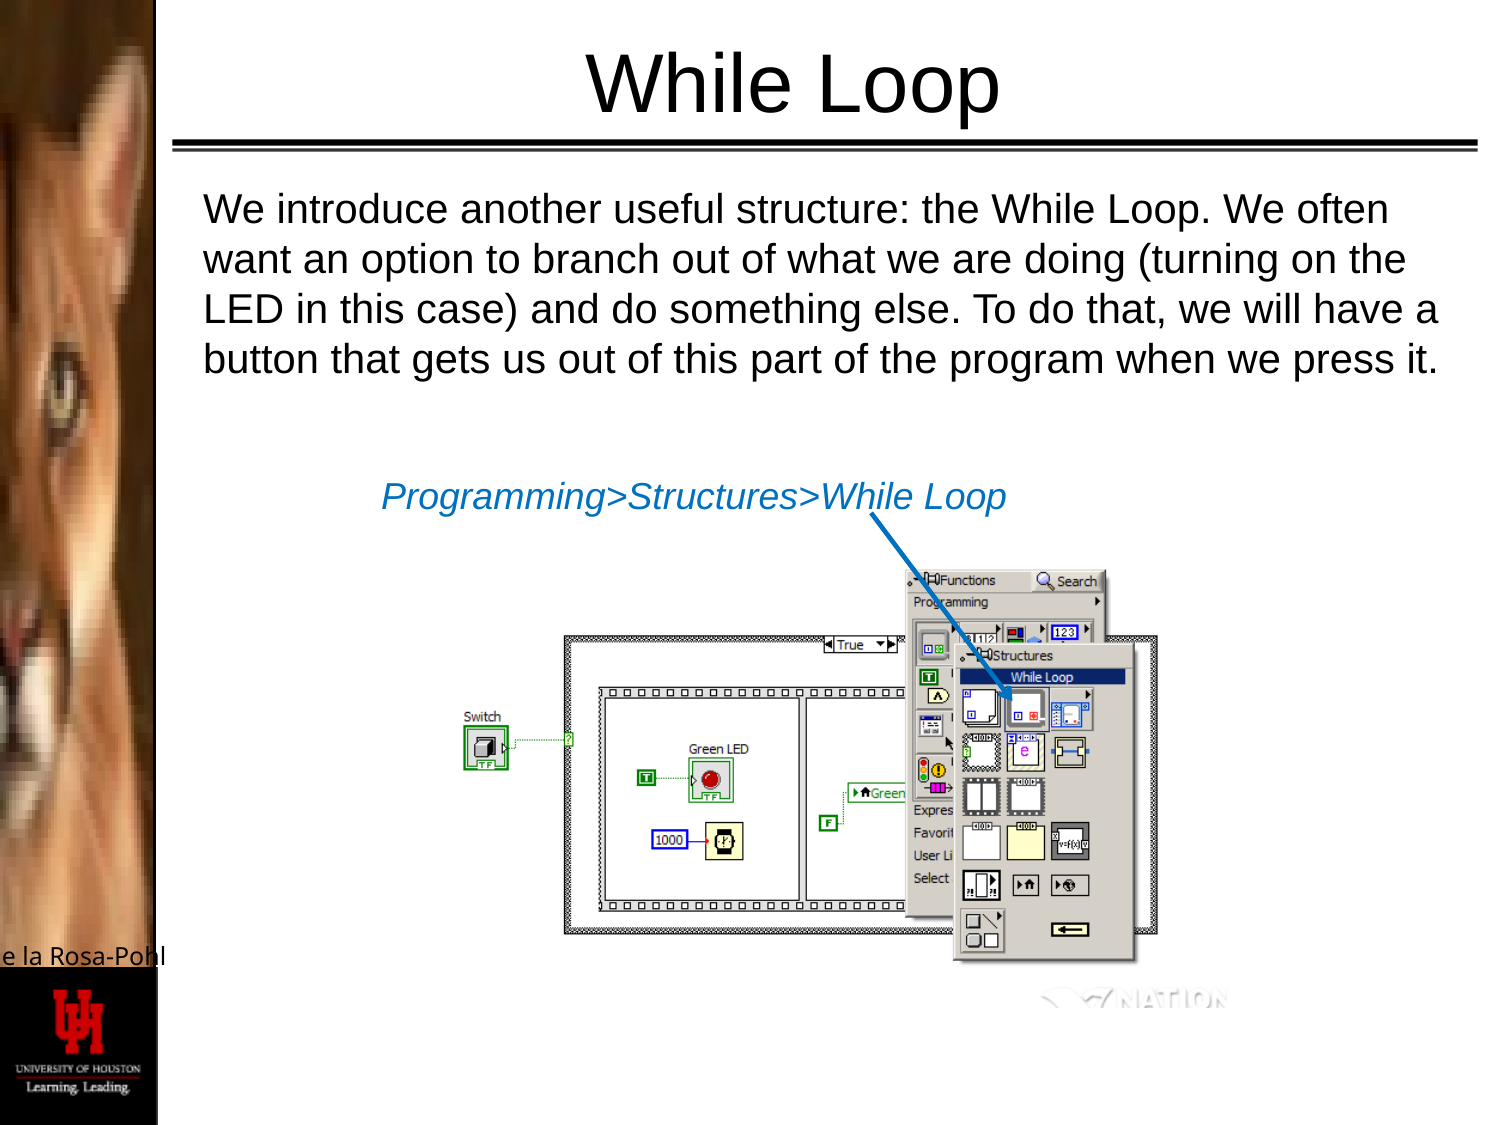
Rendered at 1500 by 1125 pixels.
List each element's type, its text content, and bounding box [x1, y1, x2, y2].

picture [0, 0, 158, 1125]
text_box We introduce another useful structure: the While Loop. We often want an option to branch out of what we are doing (turning on the LED in this case) and do something else. To do that, we will have a button that gets us out of this part of the program when we press it. [188, 174, 1470, 390]
picture [427, 524, 1231, 1008]
title While Loop [162, 0, 1426, 158]
text_box Programming>Structures>While Loop [366, 464, 1023, 525]
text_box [872, 514, 1013, 702]
